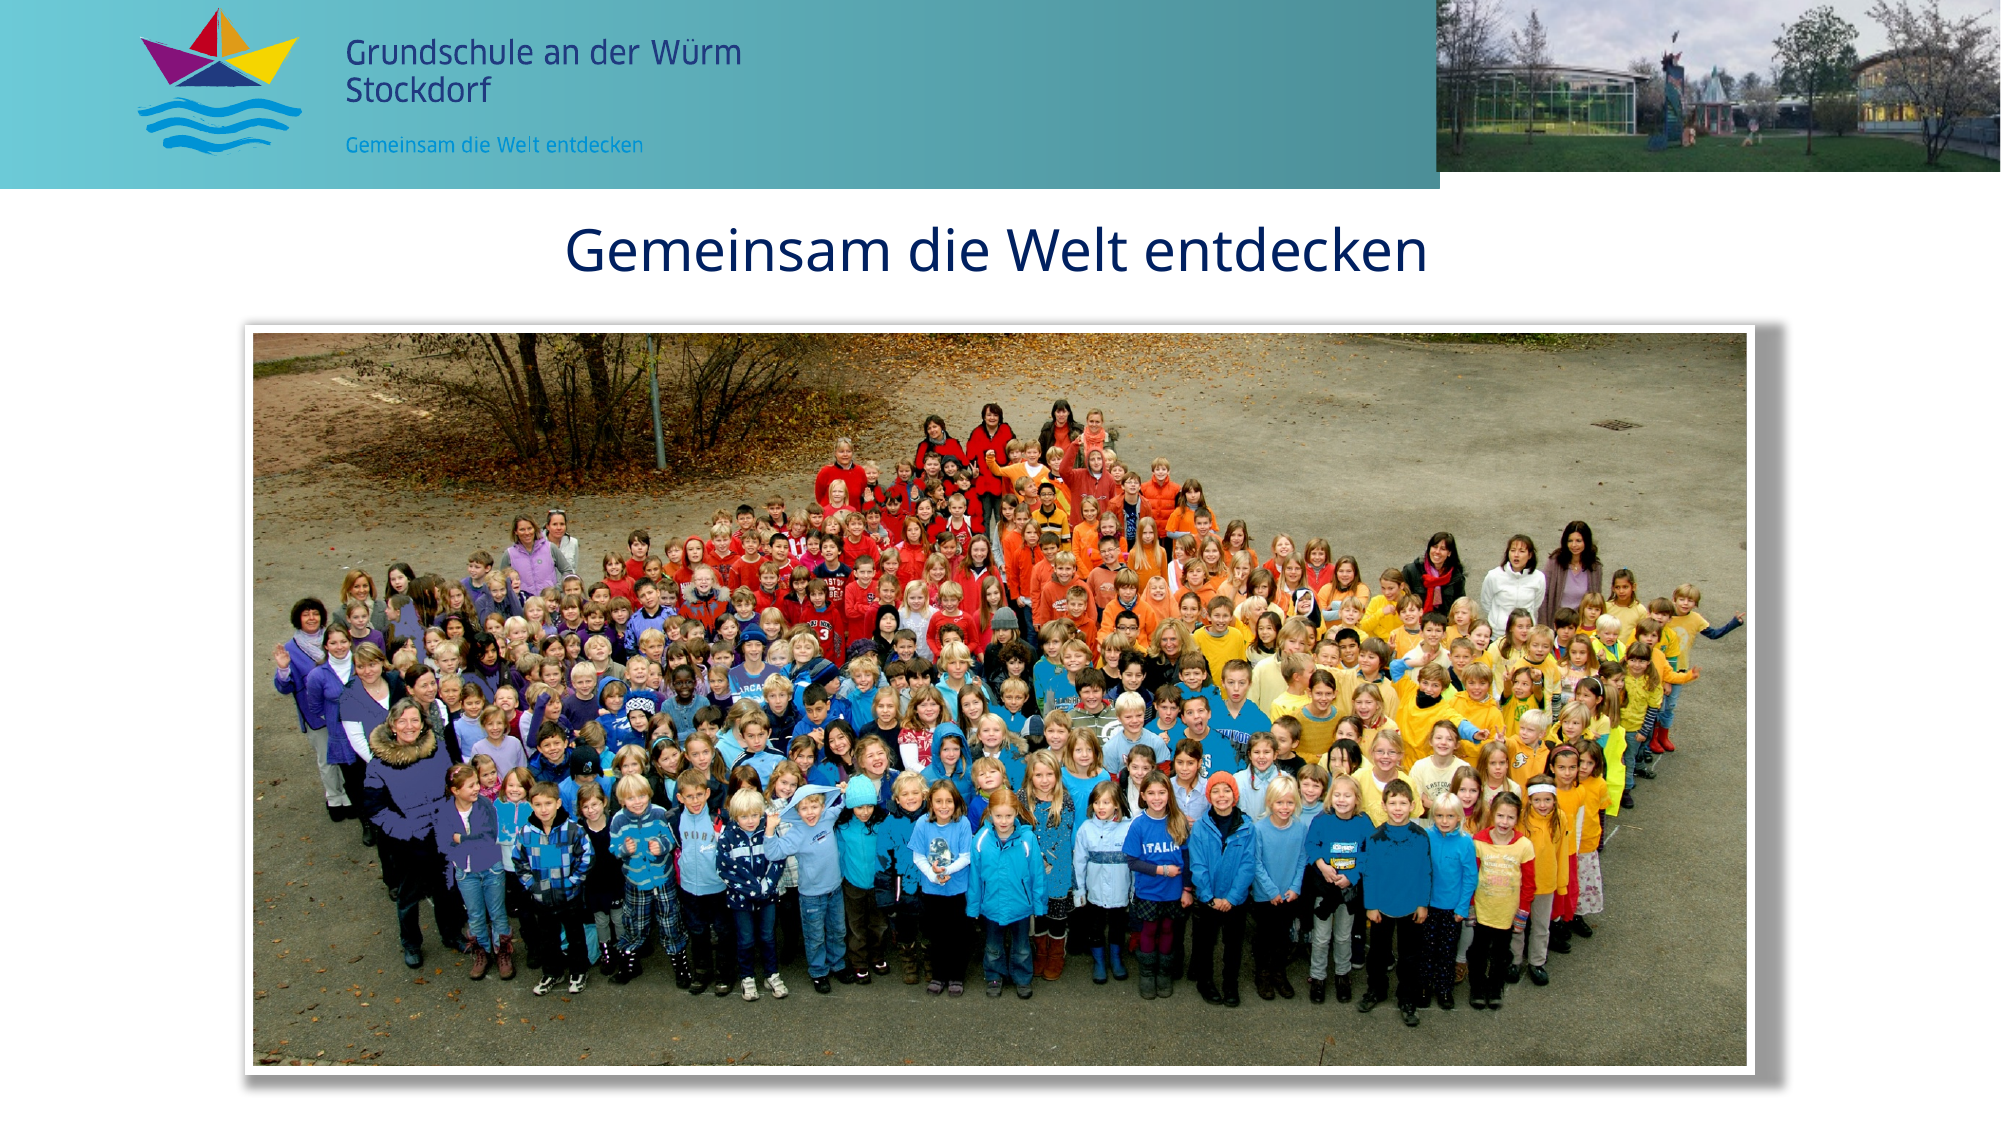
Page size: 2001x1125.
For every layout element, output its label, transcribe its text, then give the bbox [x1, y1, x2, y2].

text_box Gemeinsam die Welt entdecken [441, 184, 1553, 312]
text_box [0, 0, 2000, 172]
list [253, 332, 1747, 1067]
